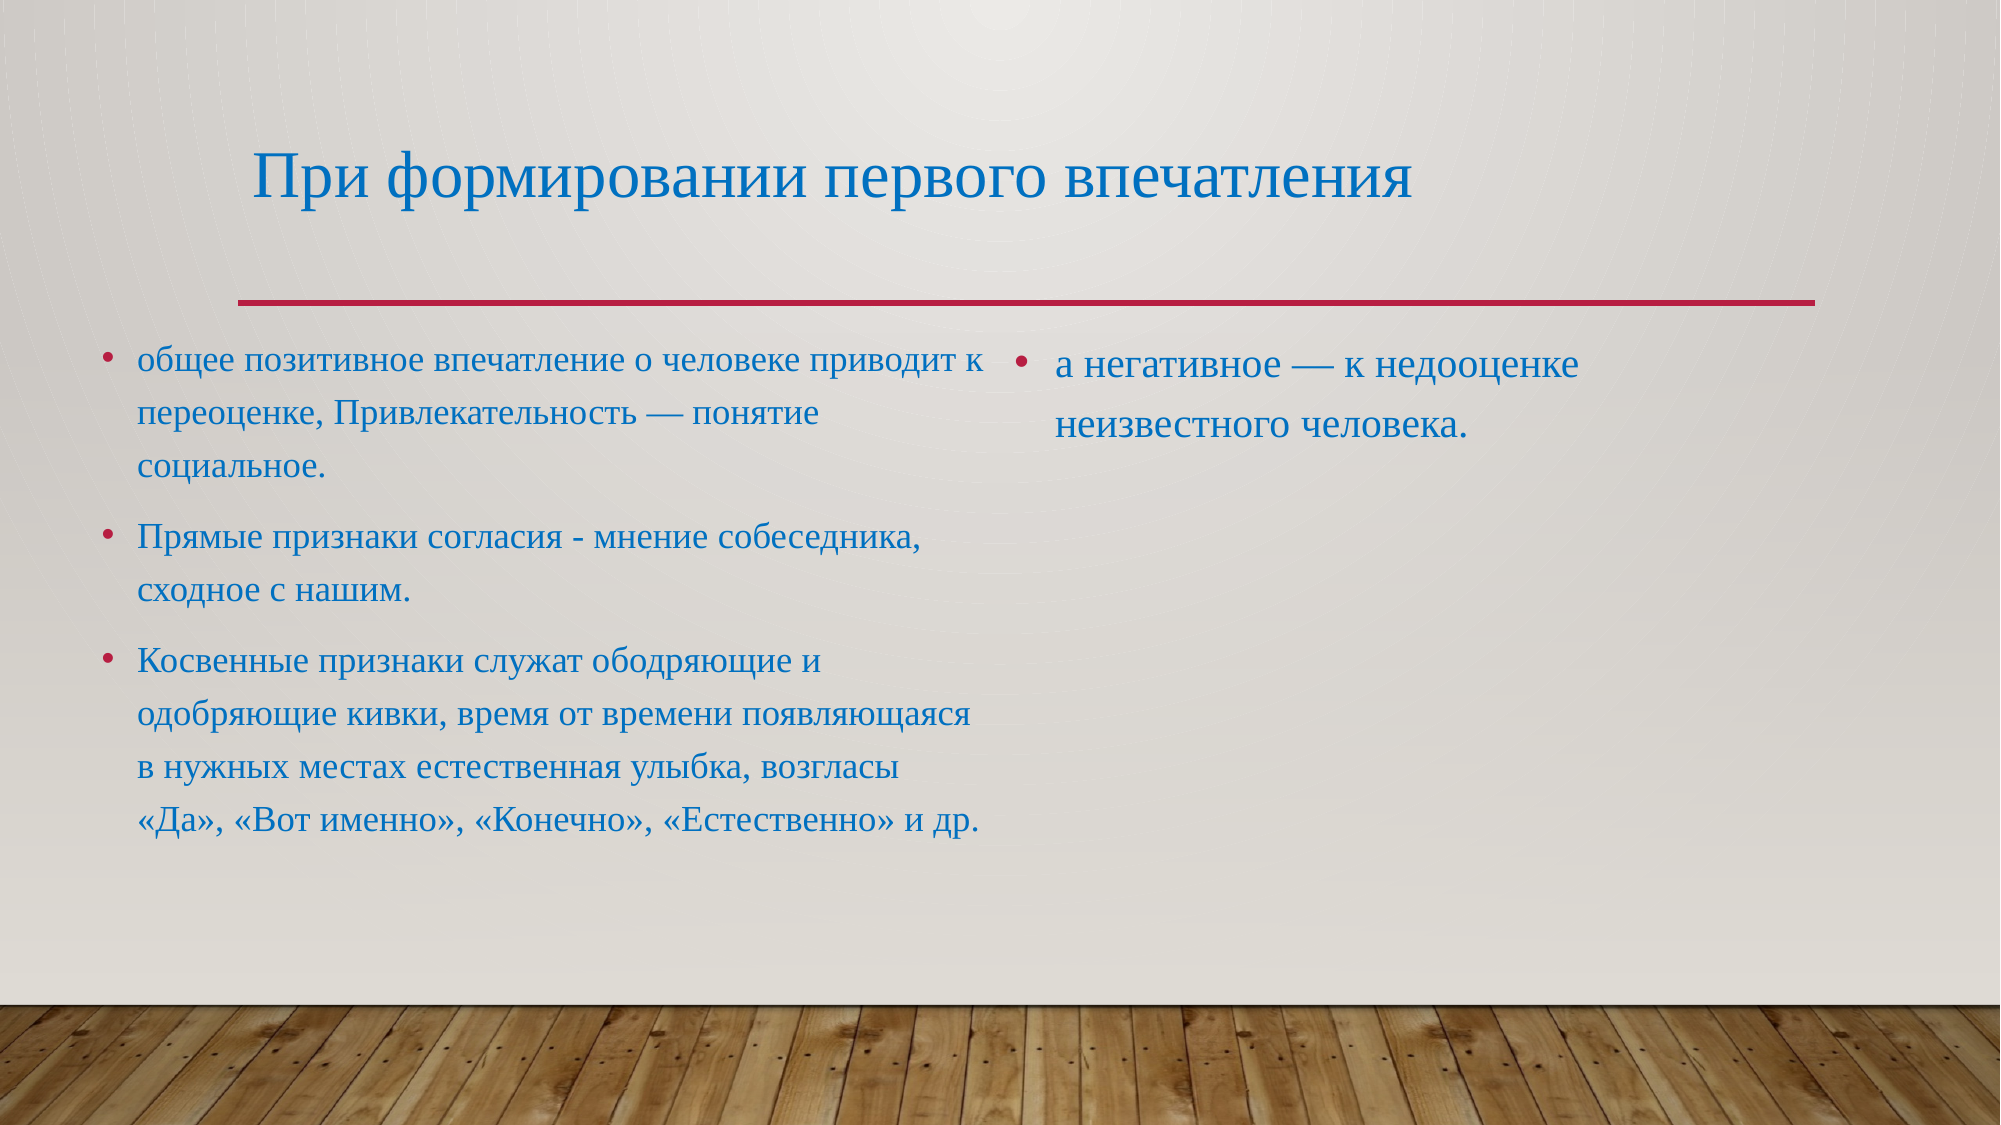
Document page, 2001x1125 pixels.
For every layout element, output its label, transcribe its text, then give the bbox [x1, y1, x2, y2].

title При формировании первого впечатления [237, 132, 1814, 306]
list общее позитивное впечатление о человеке приводит к переоценке, Привлекательность — понятие социальное. Прямые признаки согласия - мнение собеседника, сходное с нашим. Косвенные признаки служат ободряющие и одобряющие кивки, время от времени появляющаяся в нужных местах естественная улыбка, возгласы «Да», «Вот именно», «Конечно», «Естественно» и др. [86, 318, 999, 896]
list а негативное — к недооценке неизвестного человека. [999, 318, 1815, 896]
picture [0, 1005, 2000, 1125]
